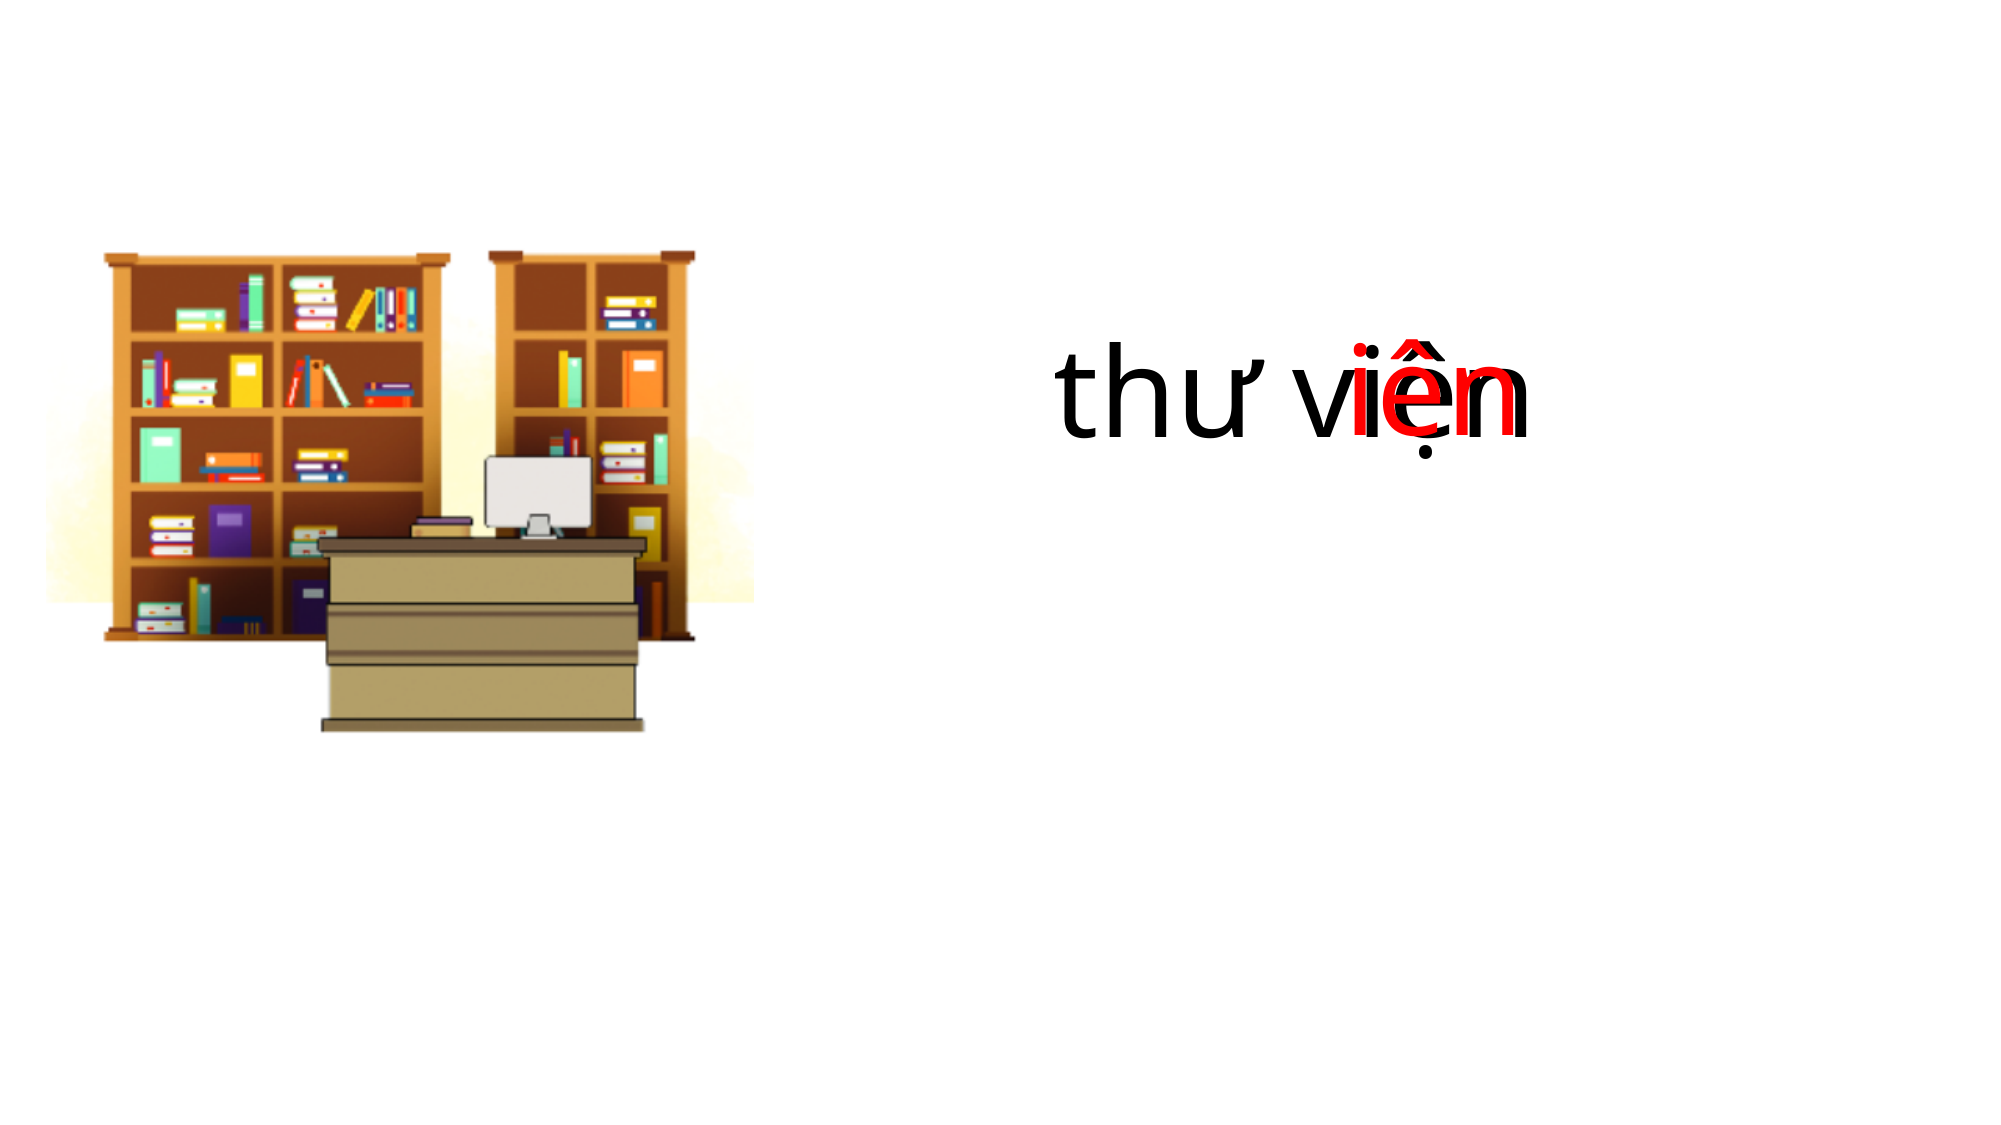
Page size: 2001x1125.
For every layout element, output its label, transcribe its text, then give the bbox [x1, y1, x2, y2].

text_box iên [1301, 302, 1567, 468]
text_box thư viện [937, 305, 1653, 470]
picture [46, 215, 754, 766]
